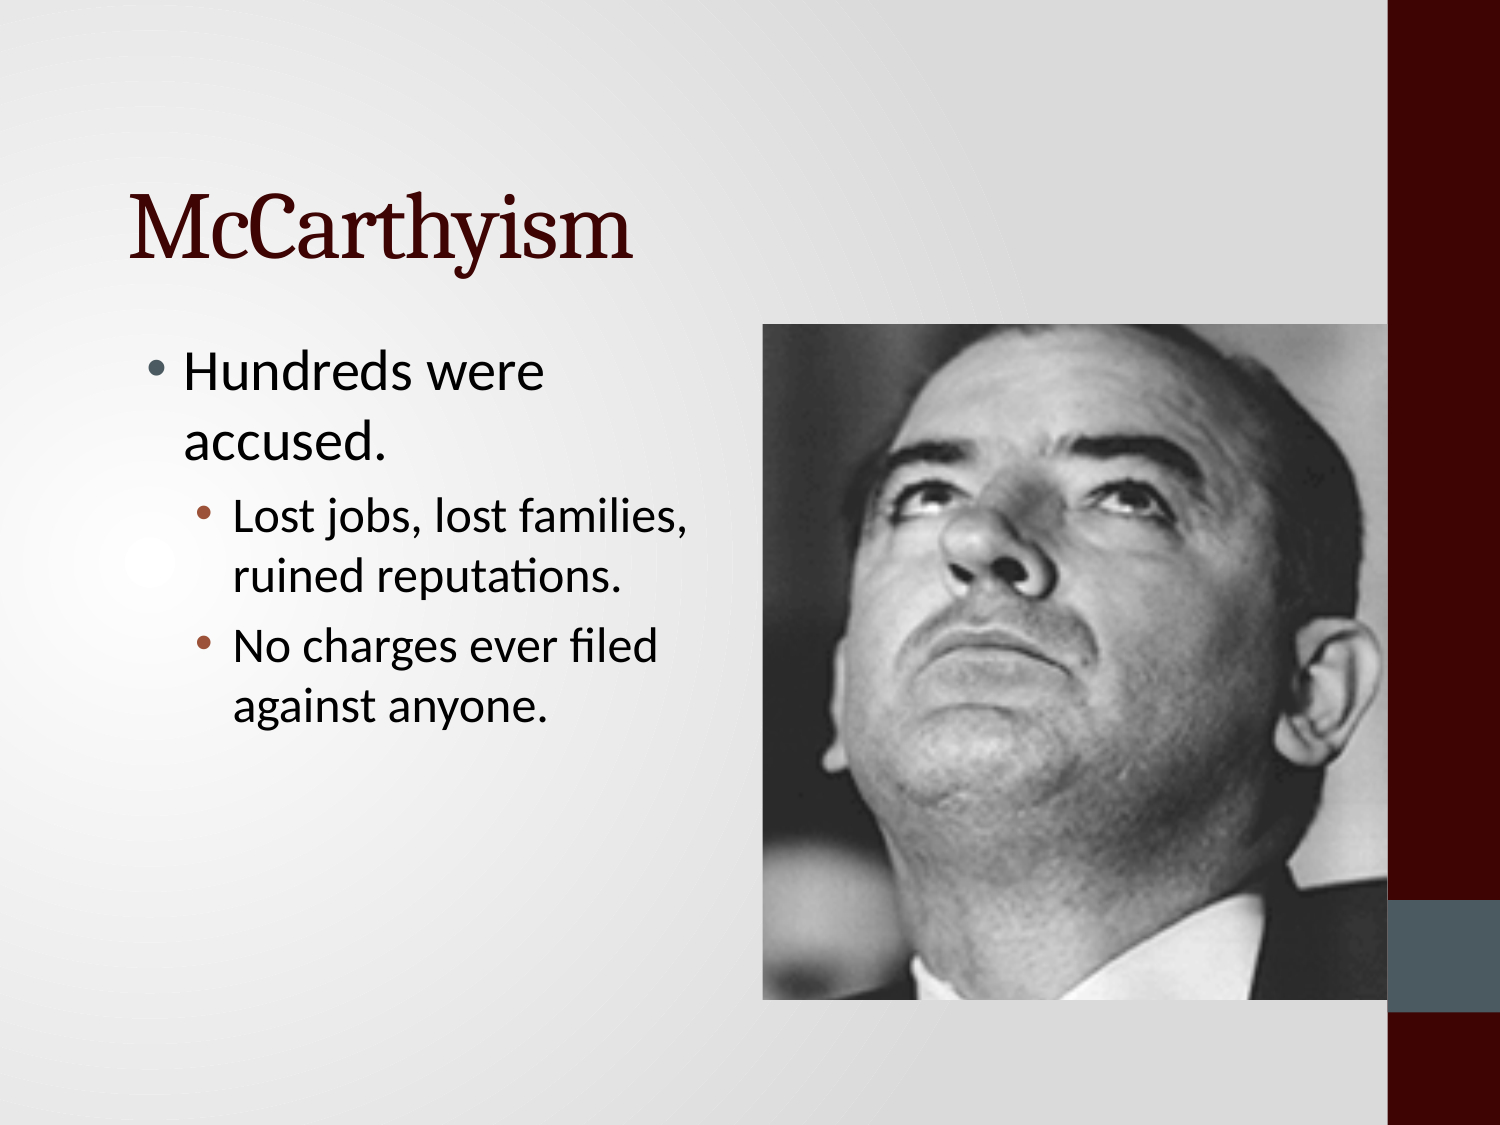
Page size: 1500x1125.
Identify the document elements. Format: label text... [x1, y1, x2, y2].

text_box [761, 324, 1388, 1001]
title McCarthyism [112, 126, 1388, 314]
list Hundreds were accused. Lost jobs, lost families, ruined reputations. No charges ever filed against anyone. [112, 324, 738, 1000]
